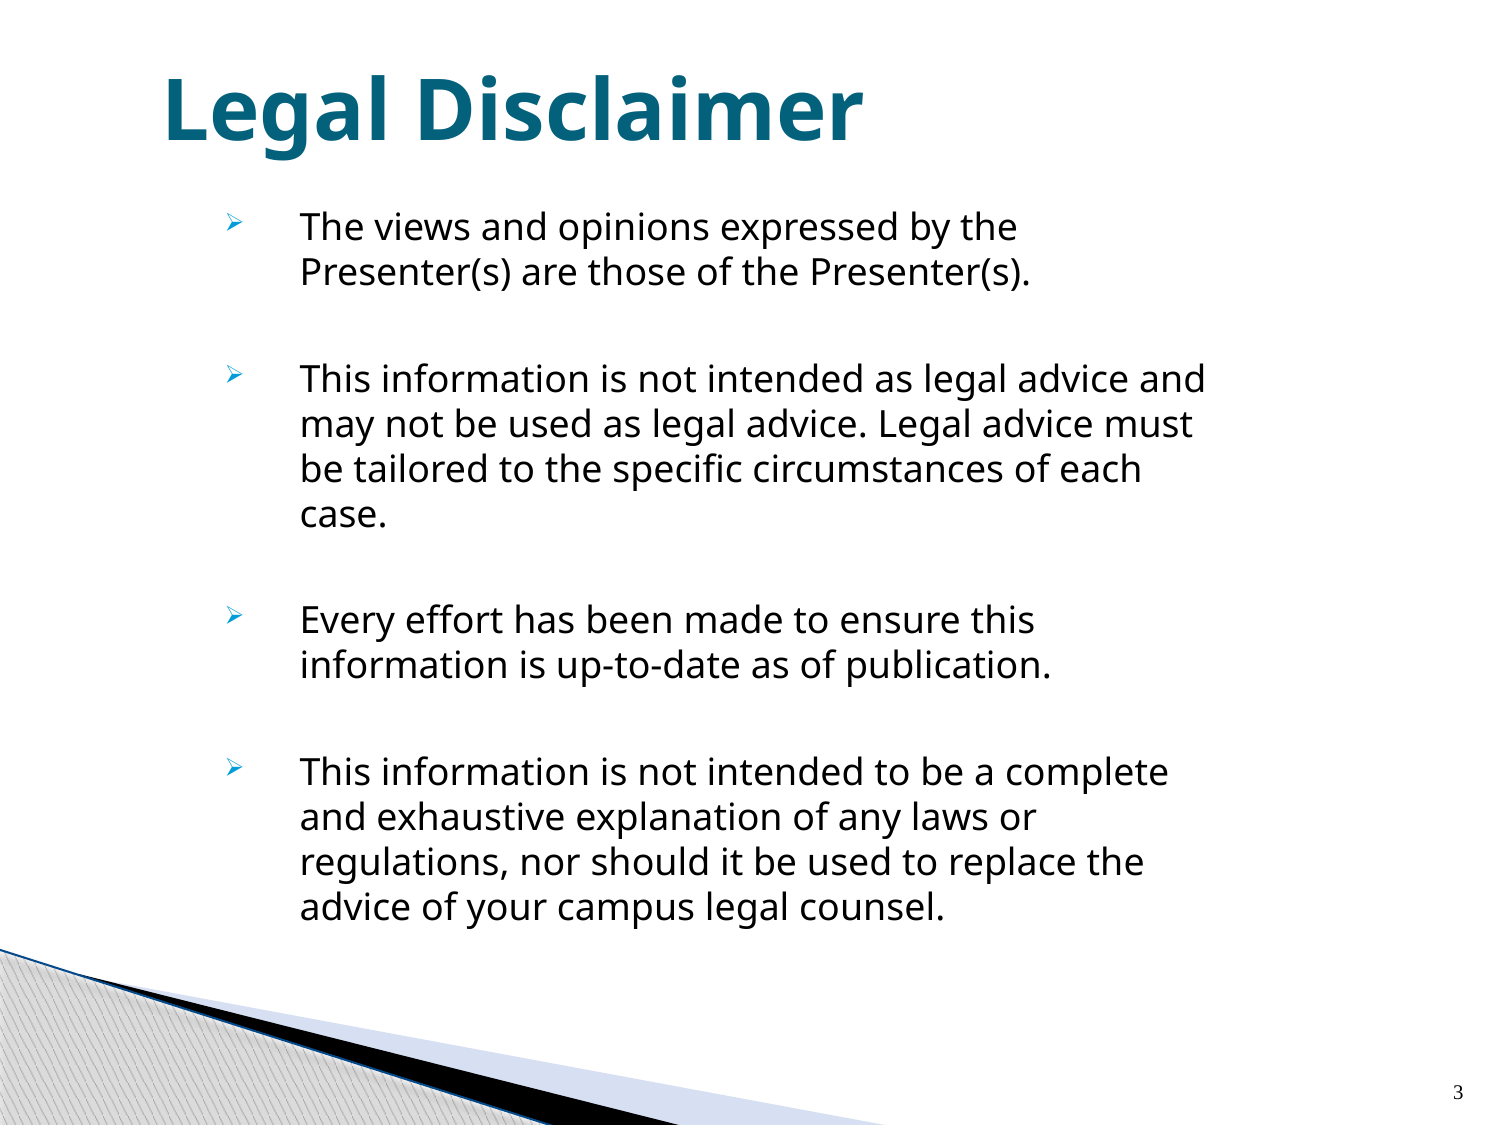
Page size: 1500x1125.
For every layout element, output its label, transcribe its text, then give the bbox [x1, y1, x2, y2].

list The views and opinions expressed by the Presenter(s) are those of the Presenter(s). This information is not intended as legal advice and may not be used as legal advice. Legal advice must be tailored to the specific circumstances of each case. Every effort has been made to ensure this information is up-to-date as of publication. This information is not intended to be a complete and exhaustive explanation of any laws or regulations, nor should it be used to replace the advice of your campus legal counsel. [200, 197, 1235, 803]
title Legal Disclaimer [150, 12, 1425, 200]
slide_number 3 [1418, 1051, 1479, 1112]
